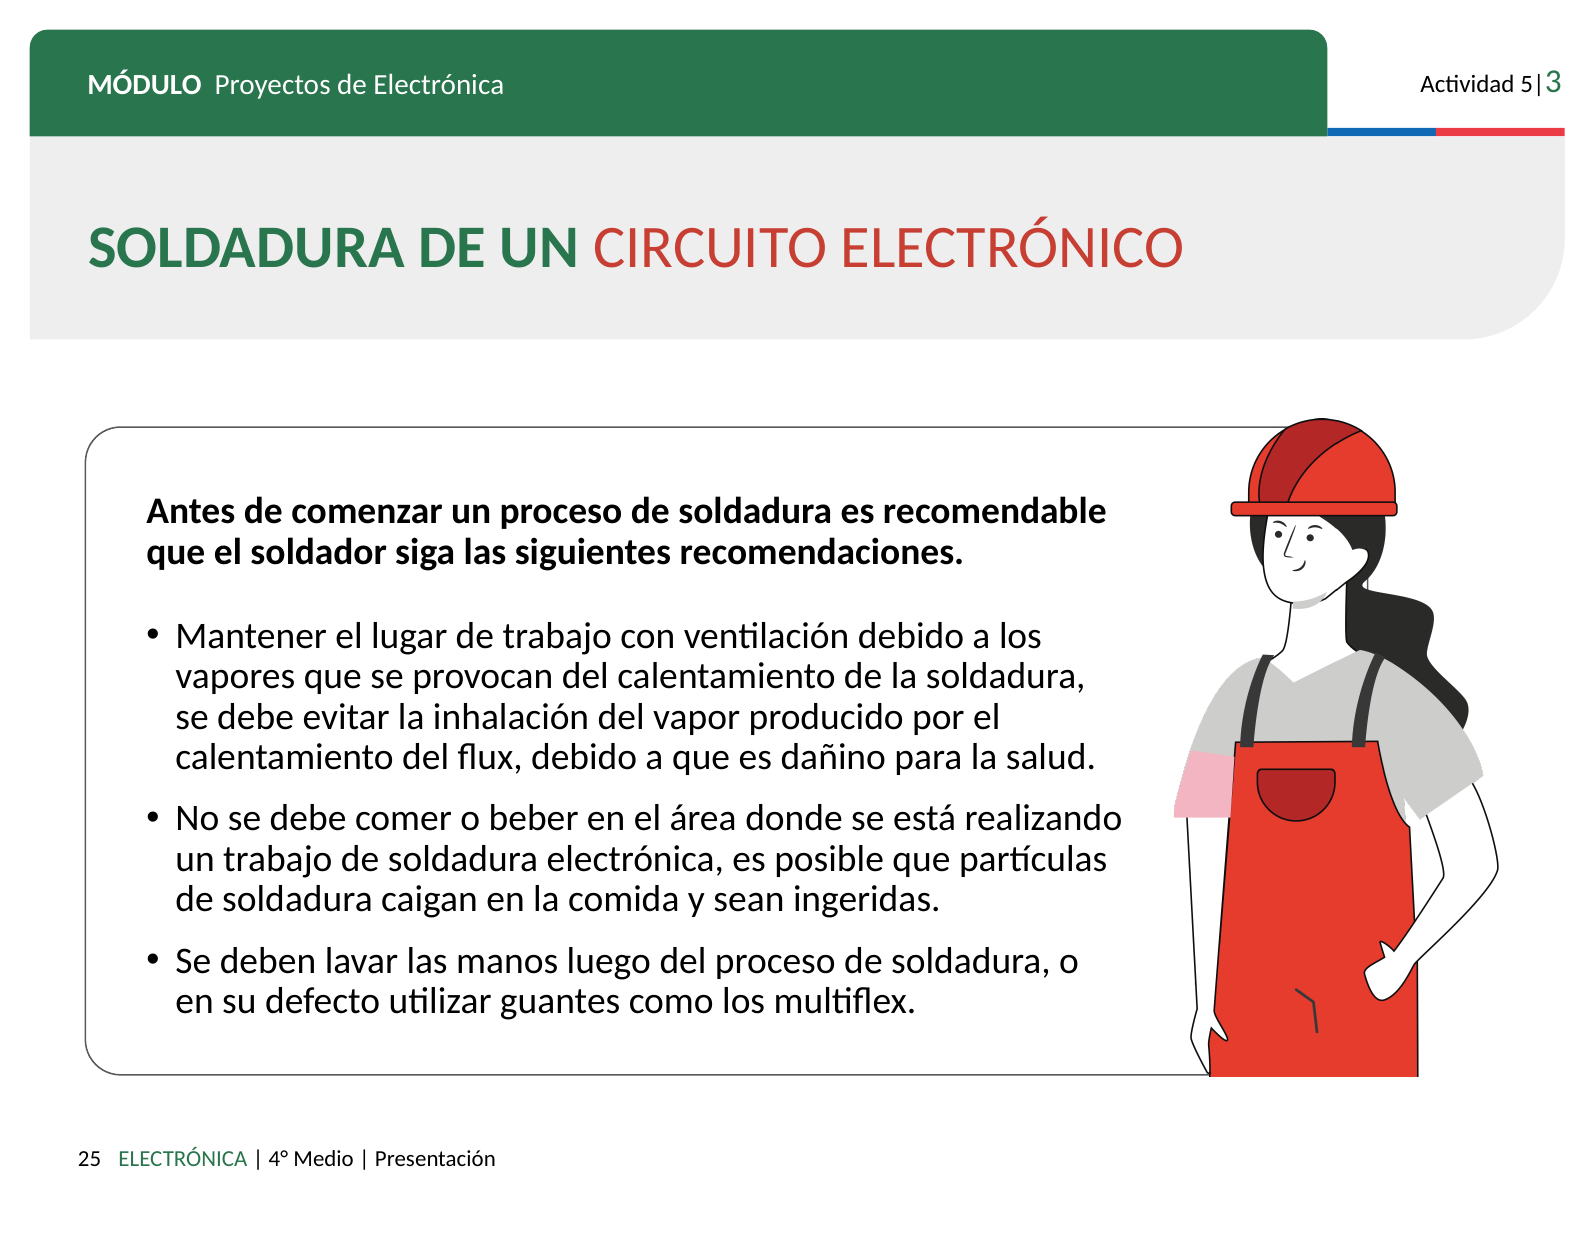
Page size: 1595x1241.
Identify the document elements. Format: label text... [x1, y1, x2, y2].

picture [1173, 418, 1499, 1078]
text_box [85, 427, 1168, 1075]
text_box Antes de comenzar un proceso de soldadura es recomendable que el soldador siga las siguientes recomendaciones. Mantener el lugar de trabajo con ventilación debido a los vapores que se provocan del calentamiento de la soldadura, se debe evitar la inhalación del vapor producido por el calentamiento del flux, debido a que es dañino para la salud. No se debe comer o beber en el área donde se está realizando un trabajo de soldadura electrónica, es posible que partículas de soldadura caigan en la comida y sean ingeridas. Se deben lavar las manos luego del proceso de soldadura, o en su defecto utilizar guantes como los multiflex. [131, 484, 1142, 1241]
text_box SOLDADURA DE UN CIRCUITO ELECTRÓNICO [73, 199, 1555, 287]
